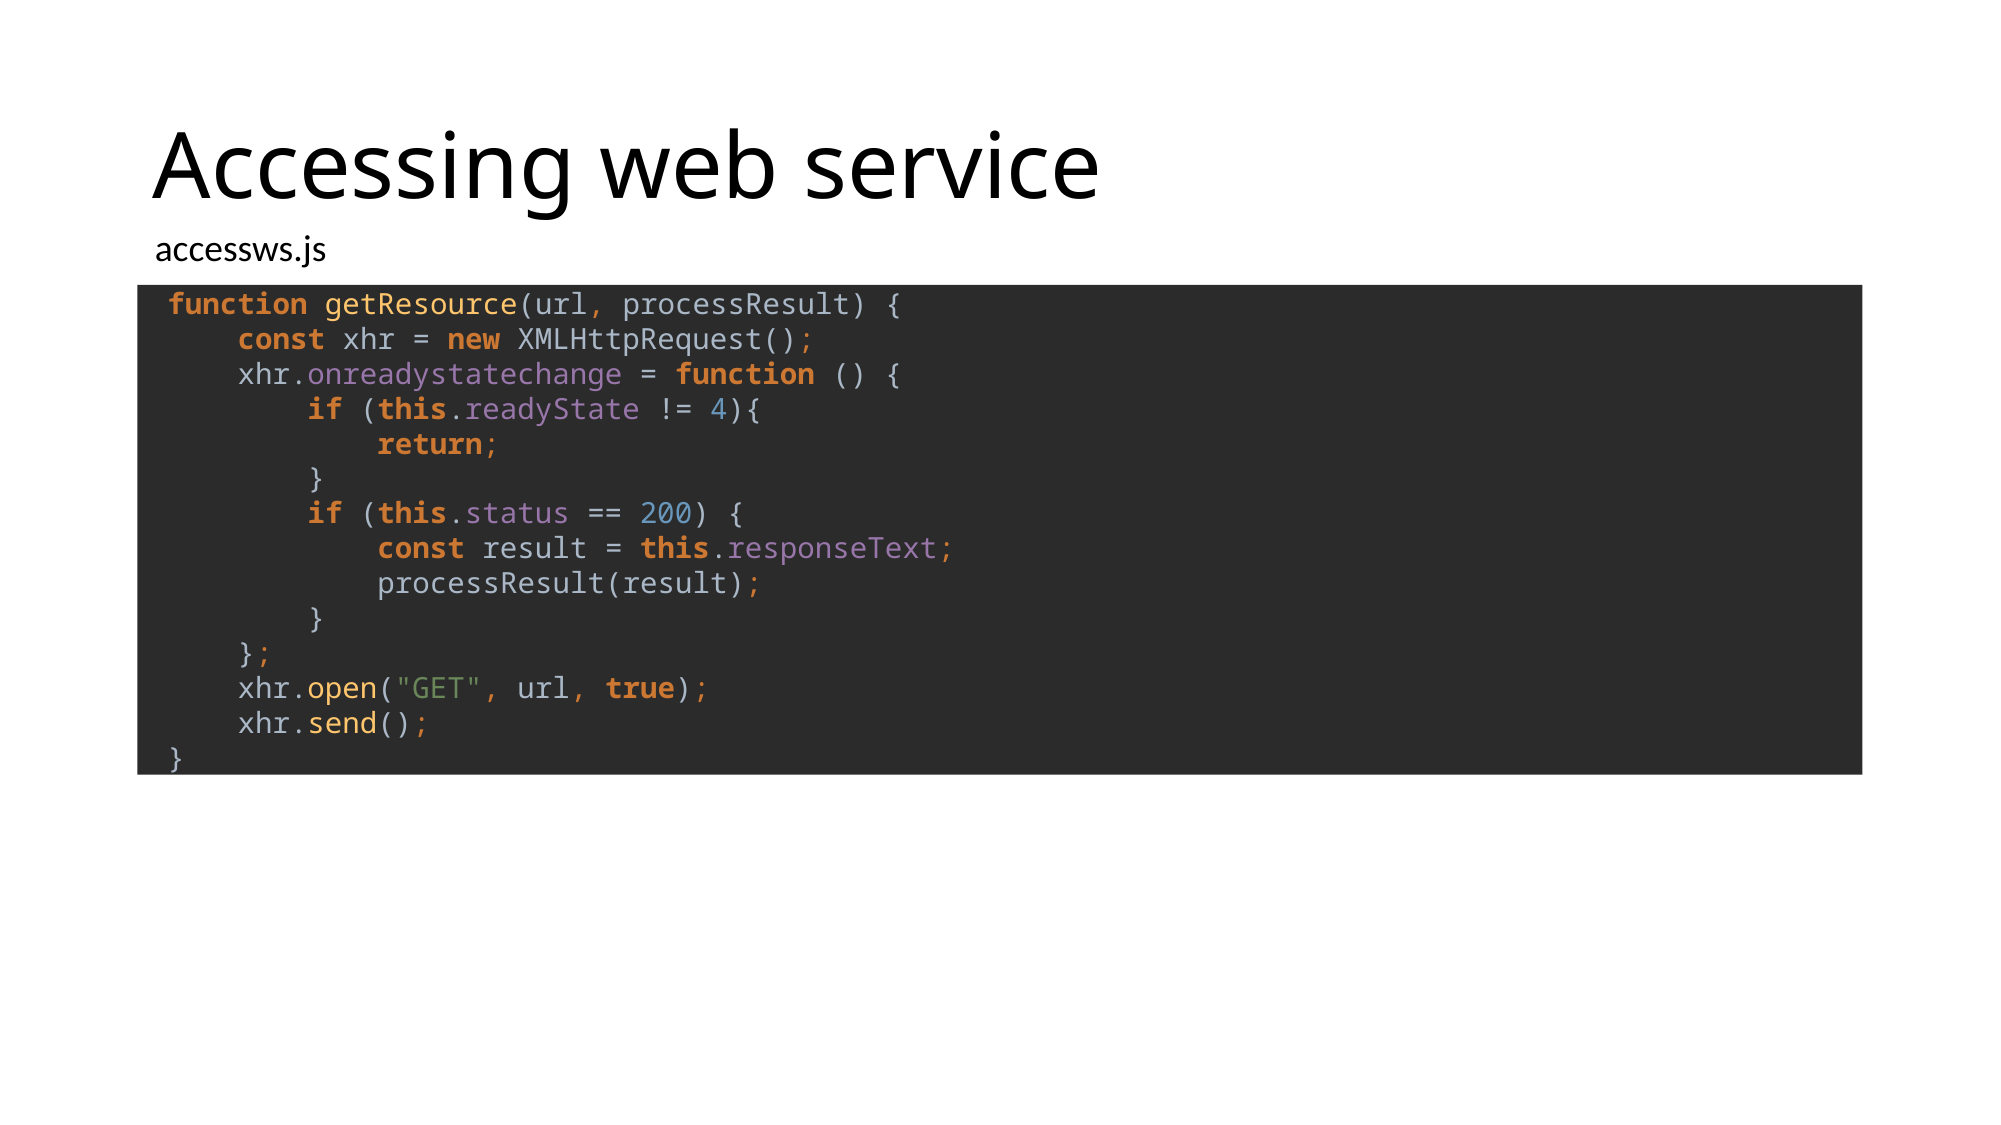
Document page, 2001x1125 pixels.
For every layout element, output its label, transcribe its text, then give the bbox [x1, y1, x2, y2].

text_box accessws.js [140, 216, 342, 277]
text_box function getResource(url, processResult) { const xhr = new XMLHttpRequest(); xhr.onreadystatechange = function () { if (this.readyState != 4){ return; } if (this.status == 200) { const result = this.responseText; processResult(result); } }; xhr.open("GET", url, true); xhr.send(); } [137, 284, 1863, 775]
title Accessing web service [137, 59, 1863, 278]
